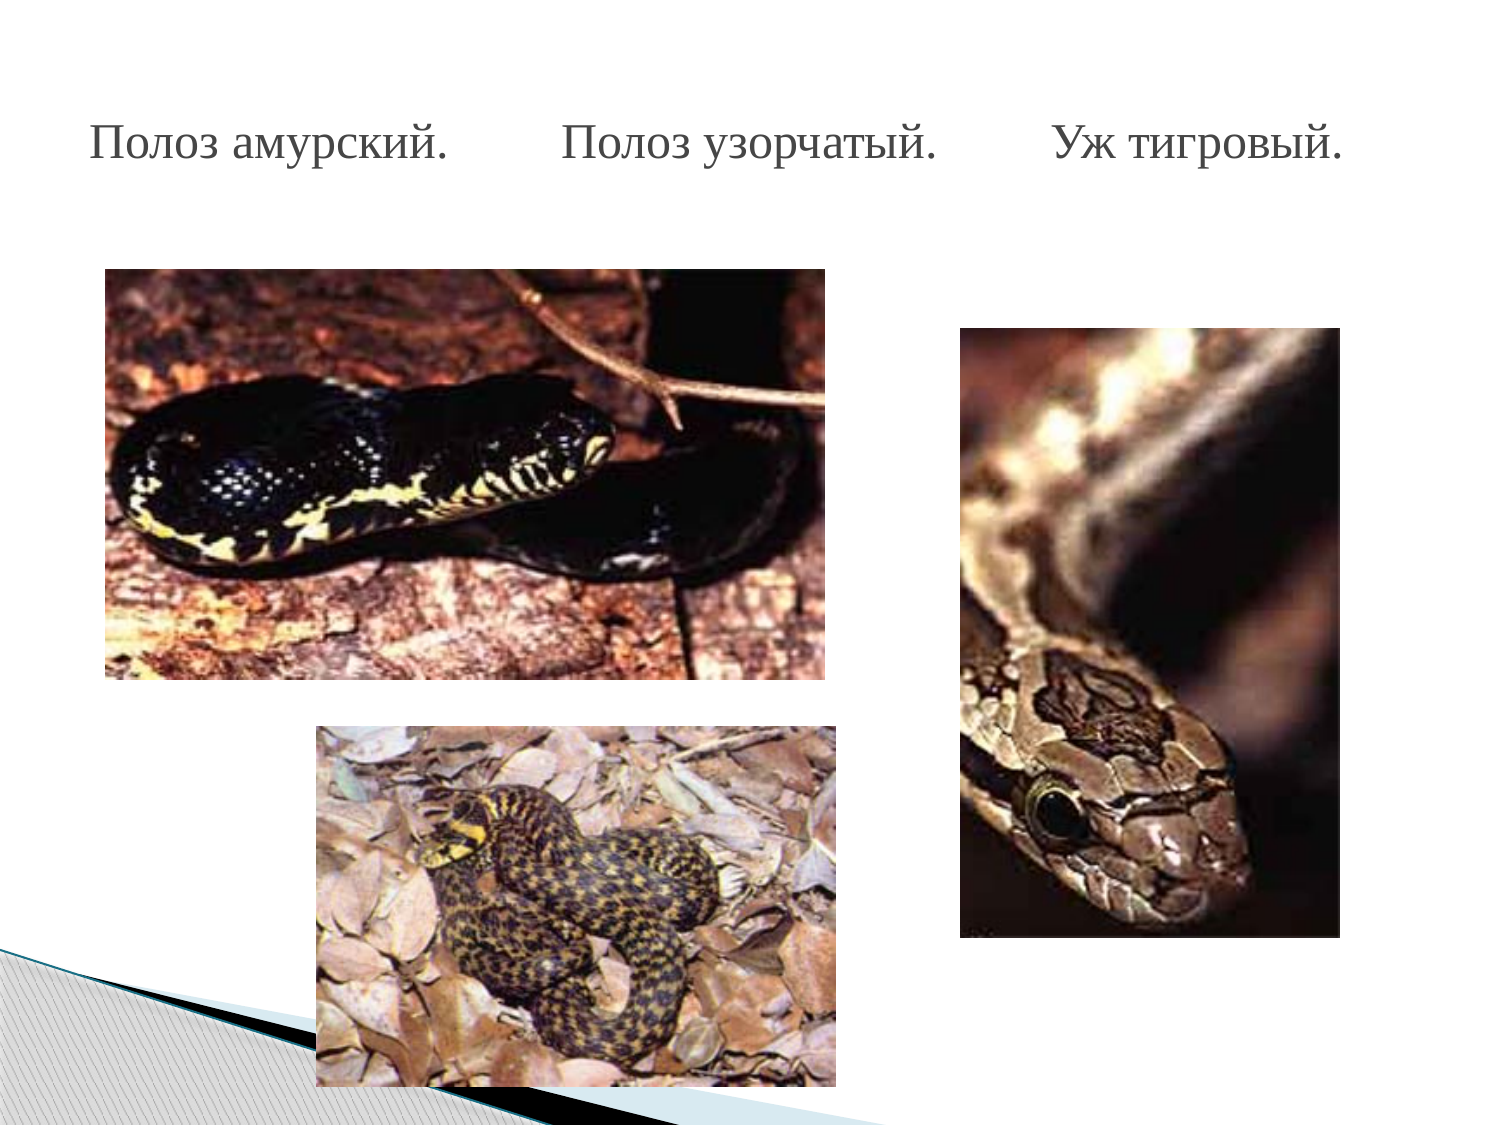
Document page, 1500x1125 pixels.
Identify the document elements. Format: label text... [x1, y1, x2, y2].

title Полоз амурский. Полоз узорчатый. Уж тигровый. [75, 45, 1425, 233]
picture [960, 327, 1340, 938]
picture [316, 726, 837, 1087]
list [105, 269, 826, 680]
